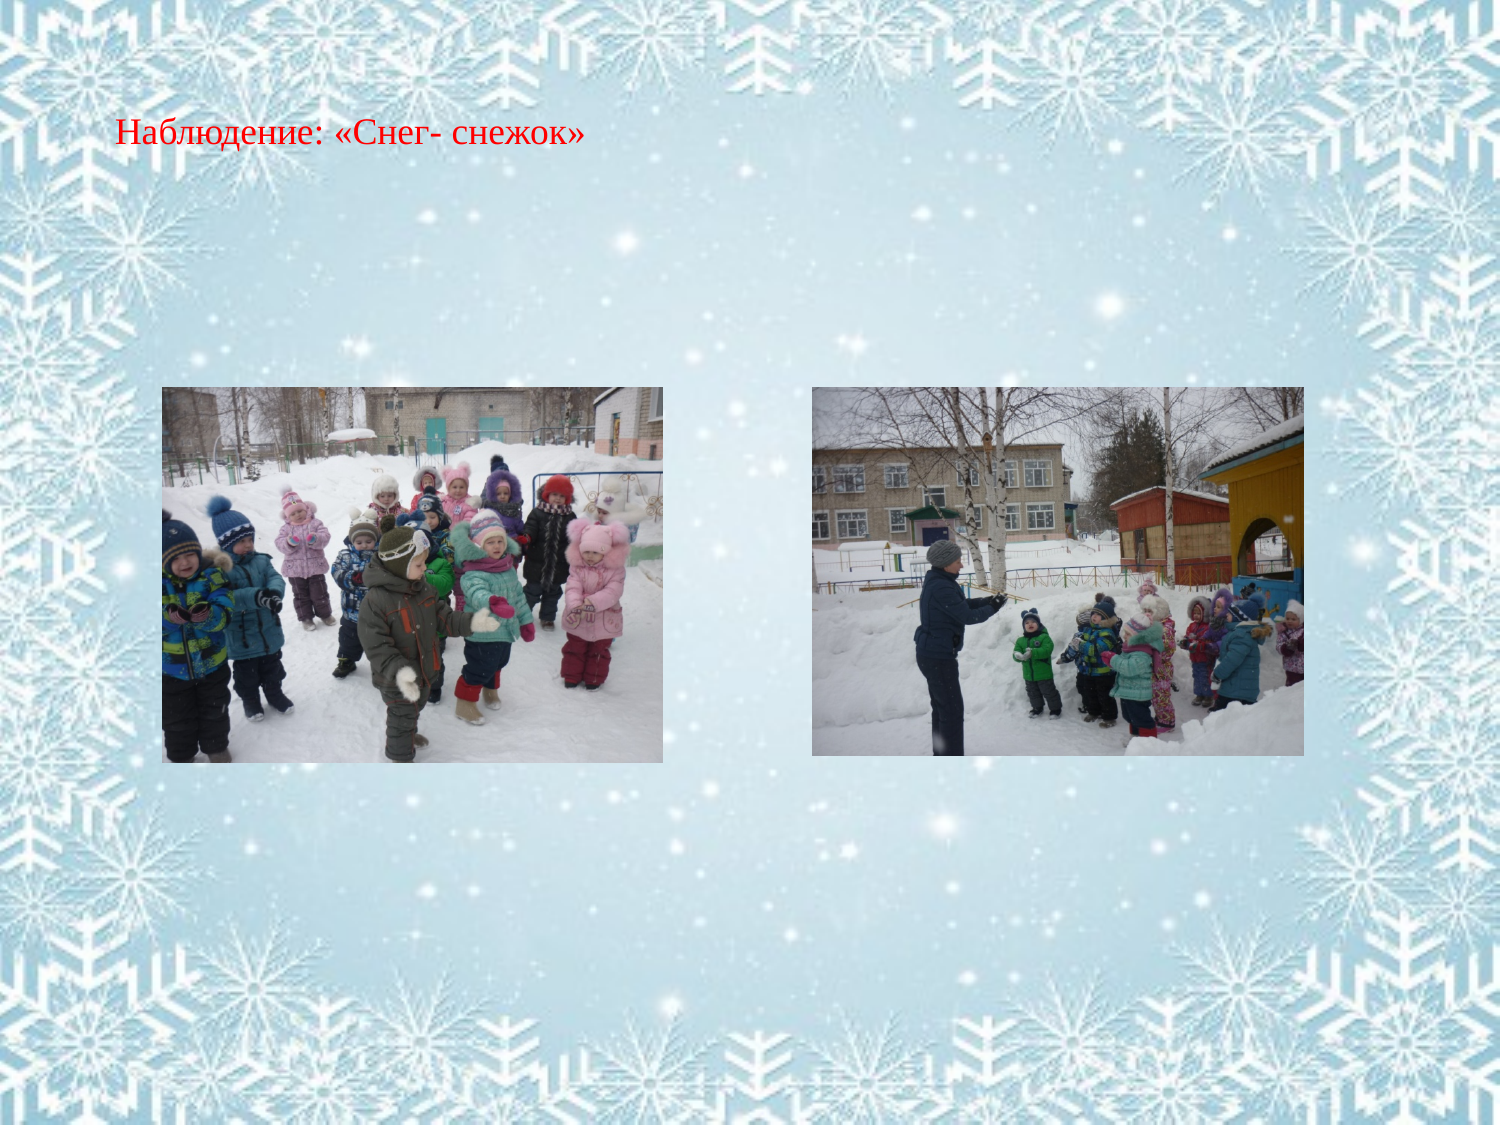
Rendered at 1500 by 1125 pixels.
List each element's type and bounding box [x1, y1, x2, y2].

picture [162, 387, 663, 763]
list [0, 0, 1500, 1125]
picture [812, 387, 1304, 756]
